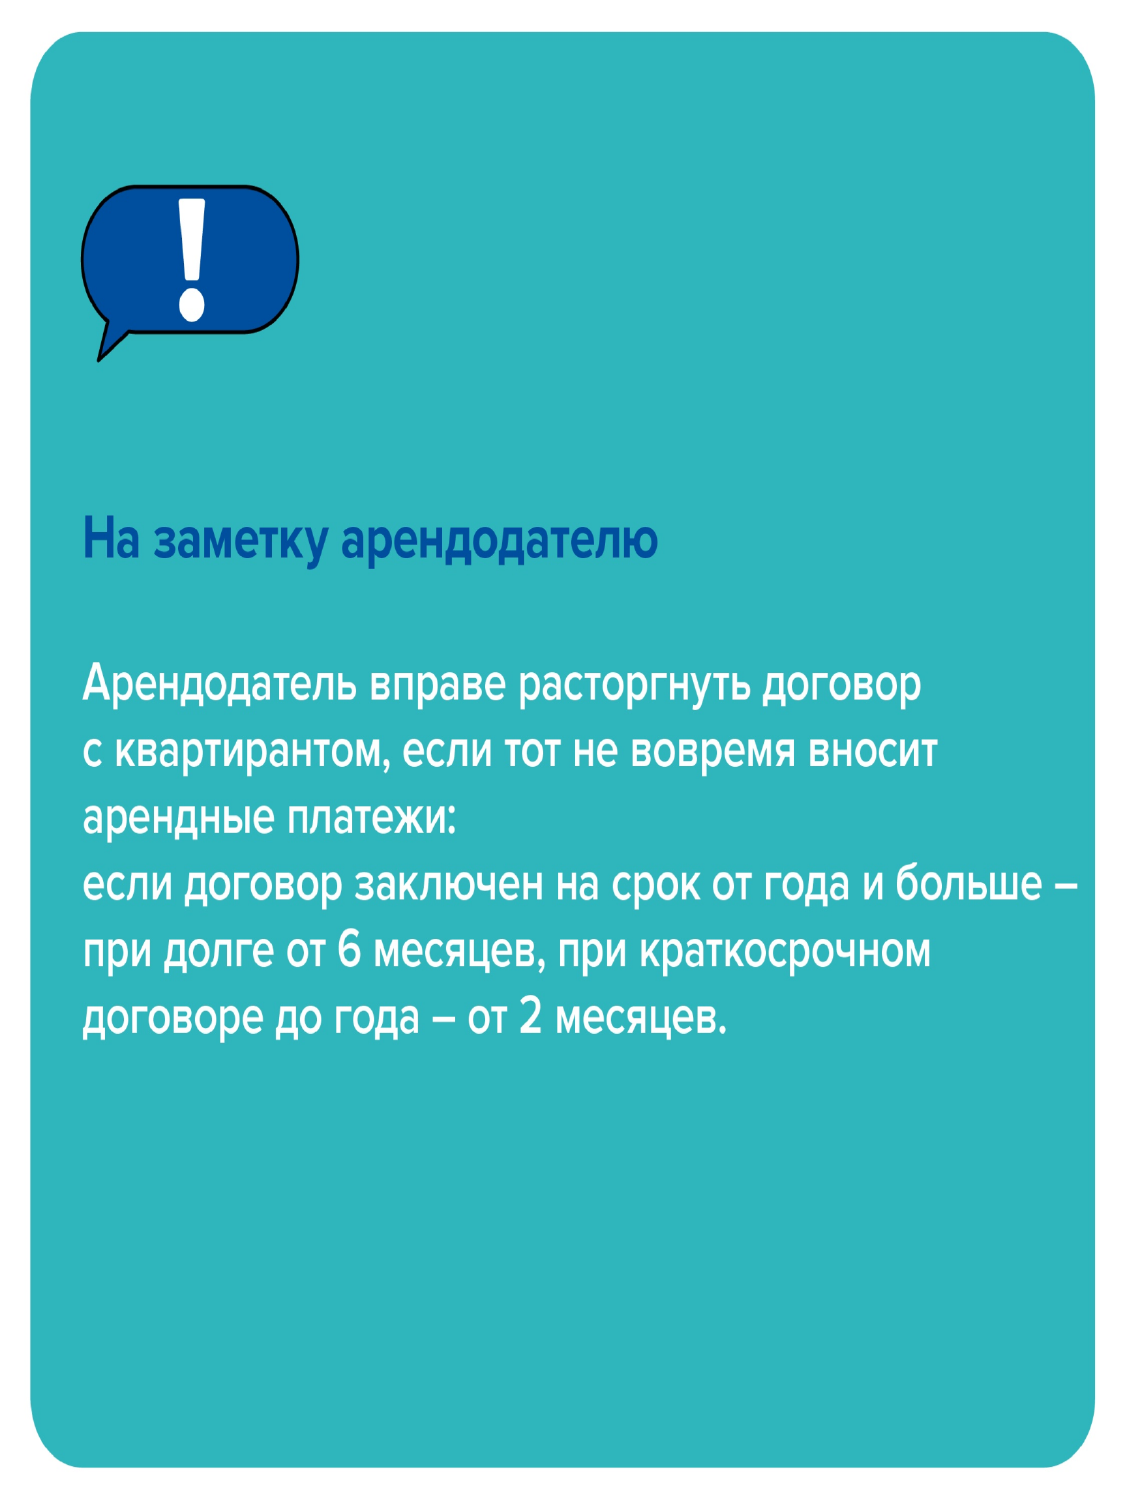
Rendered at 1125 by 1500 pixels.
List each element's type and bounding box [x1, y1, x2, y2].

list [0, 0, 1125, 1500]
